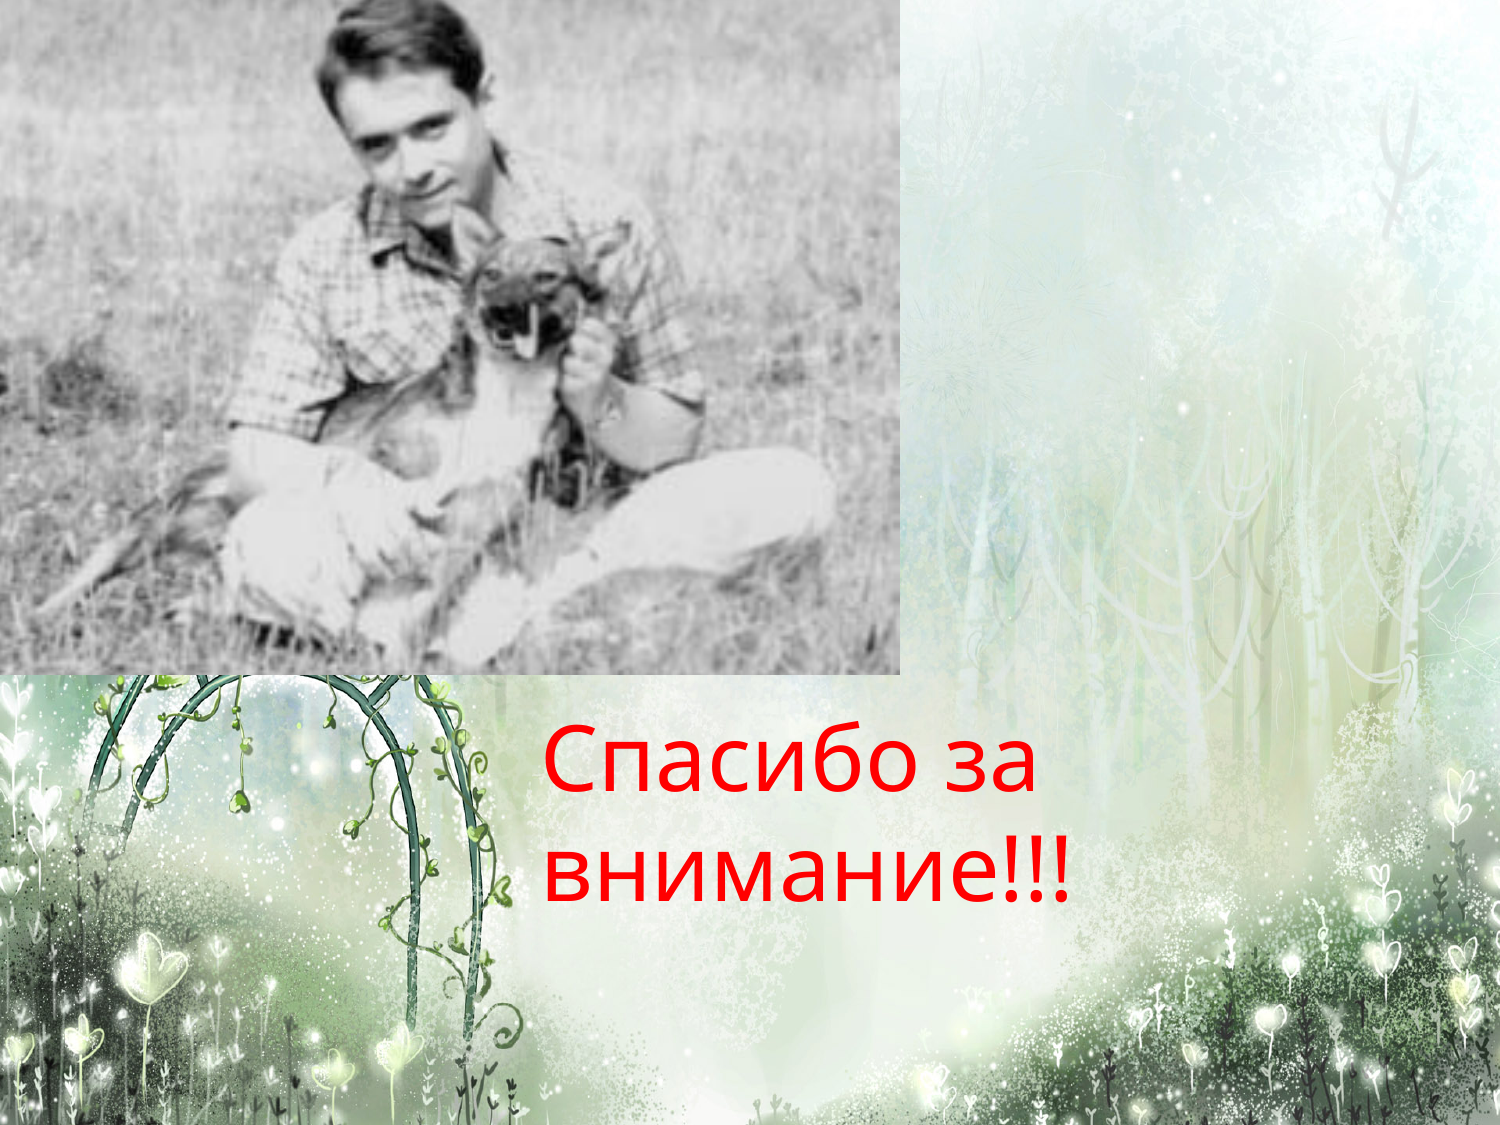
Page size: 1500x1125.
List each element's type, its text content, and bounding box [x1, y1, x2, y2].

picture [0, 0, 1500, 1125]
list Спасибо за внимание!!! [525, 692, 1426, 825]
